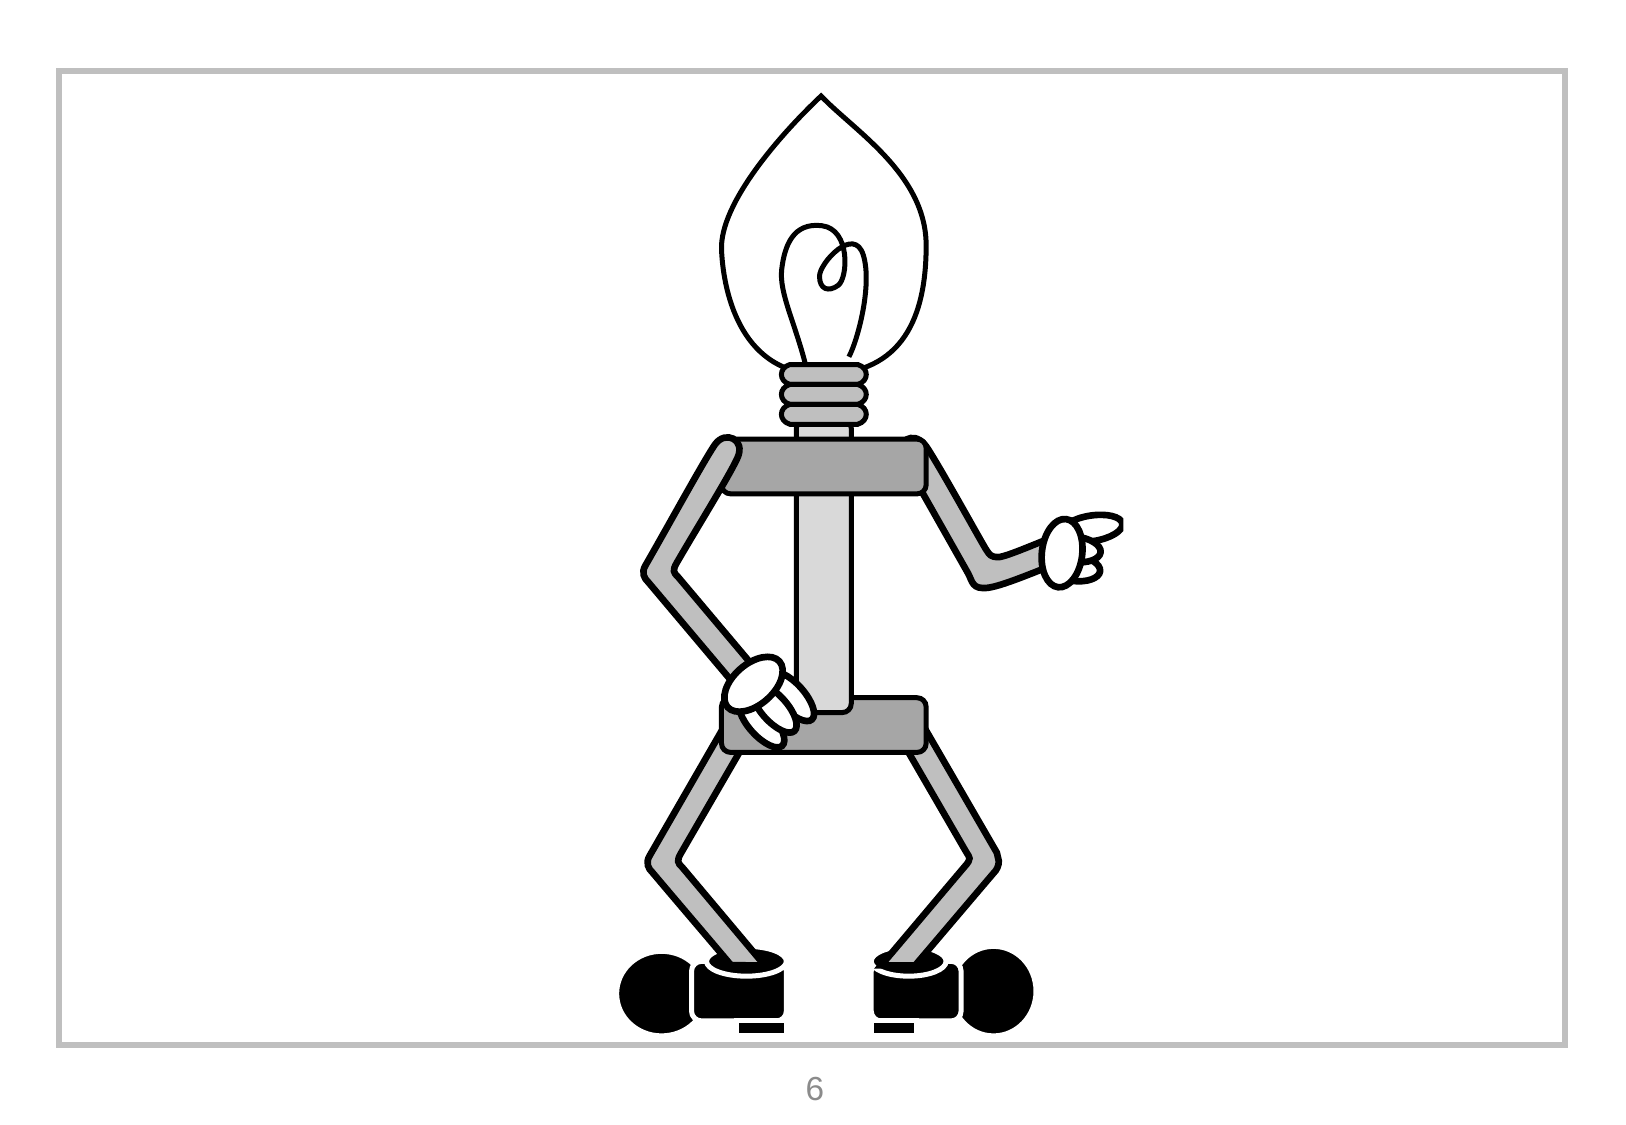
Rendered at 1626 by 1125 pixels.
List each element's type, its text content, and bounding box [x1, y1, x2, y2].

slide_number 6 [631, 1057, 998, 1117]
